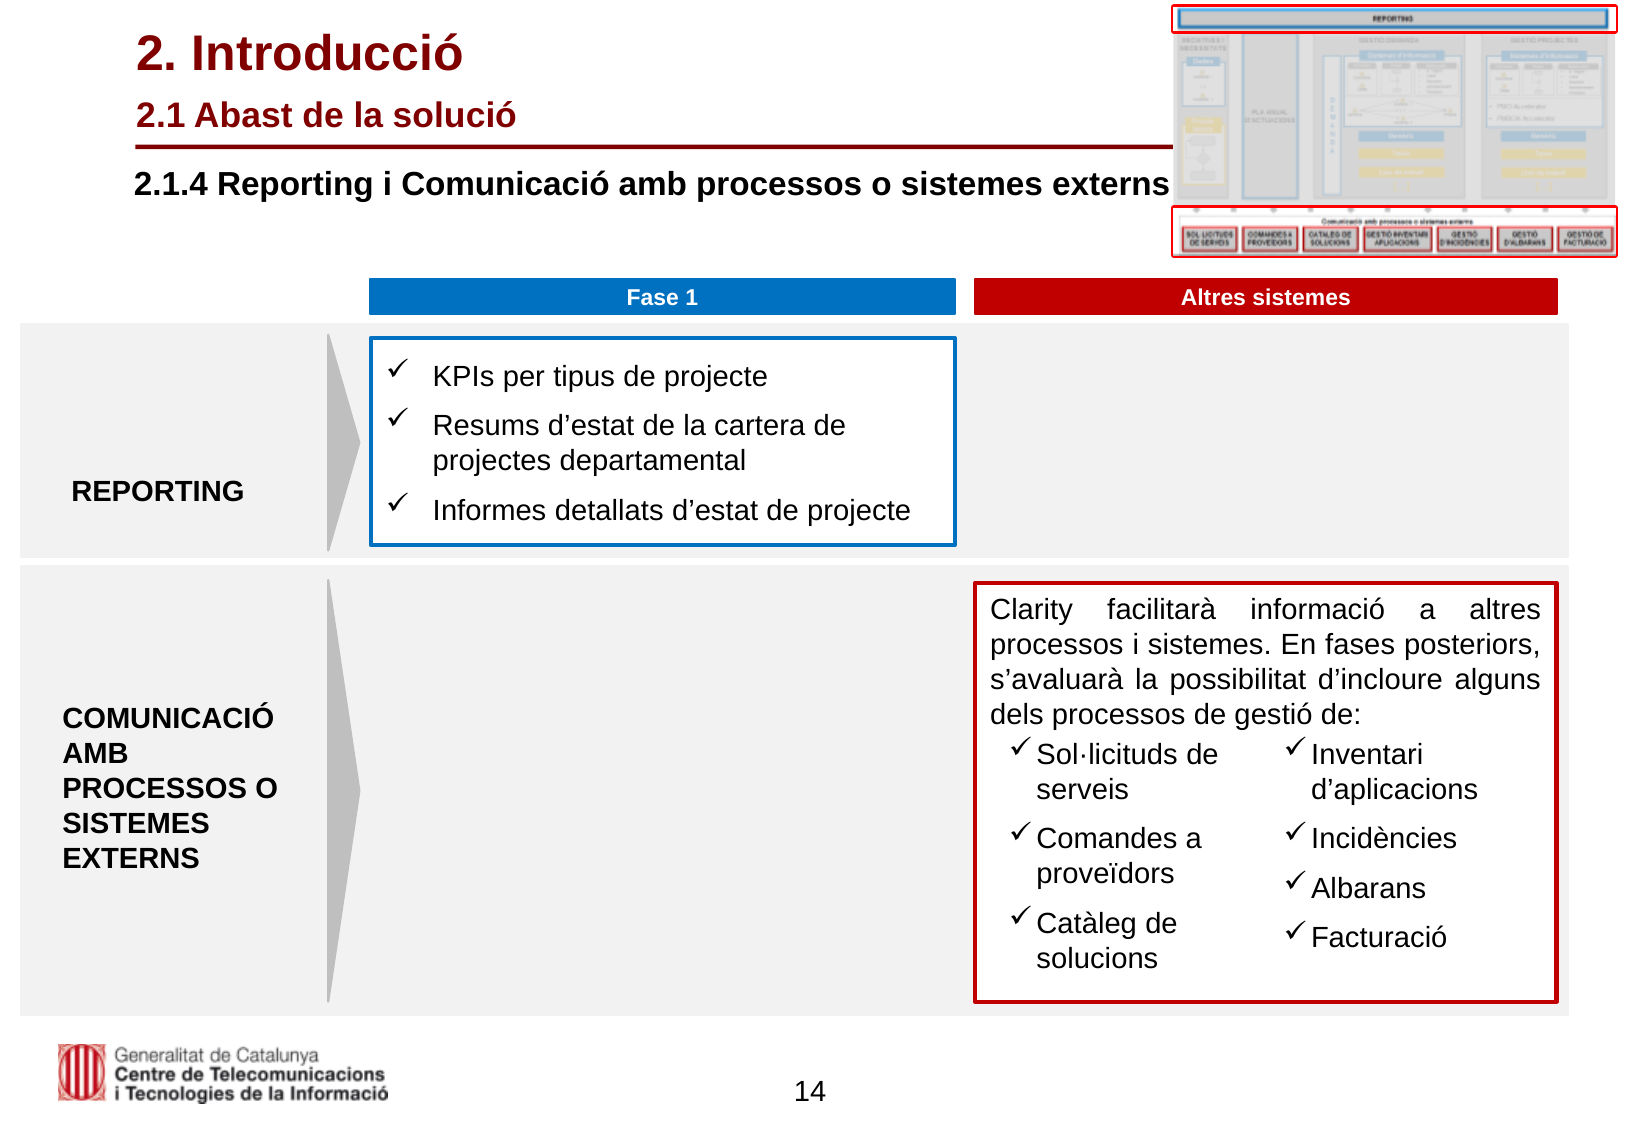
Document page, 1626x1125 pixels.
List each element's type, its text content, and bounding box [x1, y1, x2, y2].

text_box [328, 334, 360, 551]
picture [1173, 6, 1616, 256]
text_box [21, 323, 1569, 557]
text_box COMUNICACIÓ AMB PROCESSOS O SISTEMES EXTERNS [56, 692, 293, 882]
title 2. Introducció 2.1 Abast de la solució [121, 35, 1168, 143]
picture [58, 1044, 388, 1104]
list 2.1.4 Reporting i Comunicació amb processos o sistemes externs [118, 154, 1168, 211]
text_box REPORTING [56, 464, 293, 515]
text_box Sol·licituds de serveis Comandes a proveïdors Catàleg de solucions Inventari d’aplicacions Incidències Albarans Facturació [977, 727, 1557, 894]
text_box Altres sistemes [975, 278, 1557, 315]
slide_number 14 [620, 1062, 1000, 1118]
text_box KPIs per tipus de projecte Resums d’estat de la cartera de projectes departamental Informes detallats d’estat de projecte [369, 336, 957, 547]
text_box Fase 1 [369, 278, 955, 315]
text_box [21, 566, 1569, 1016]
text_box [328, 579, 360, 1002]
text_box Clarity facilitarà informació a altres processos i sistemes. En fases posteriors, s’avaluarà la possibilitat d’incloure alguns dels processos de gestió de: [973, 581, 1559, 1004]
